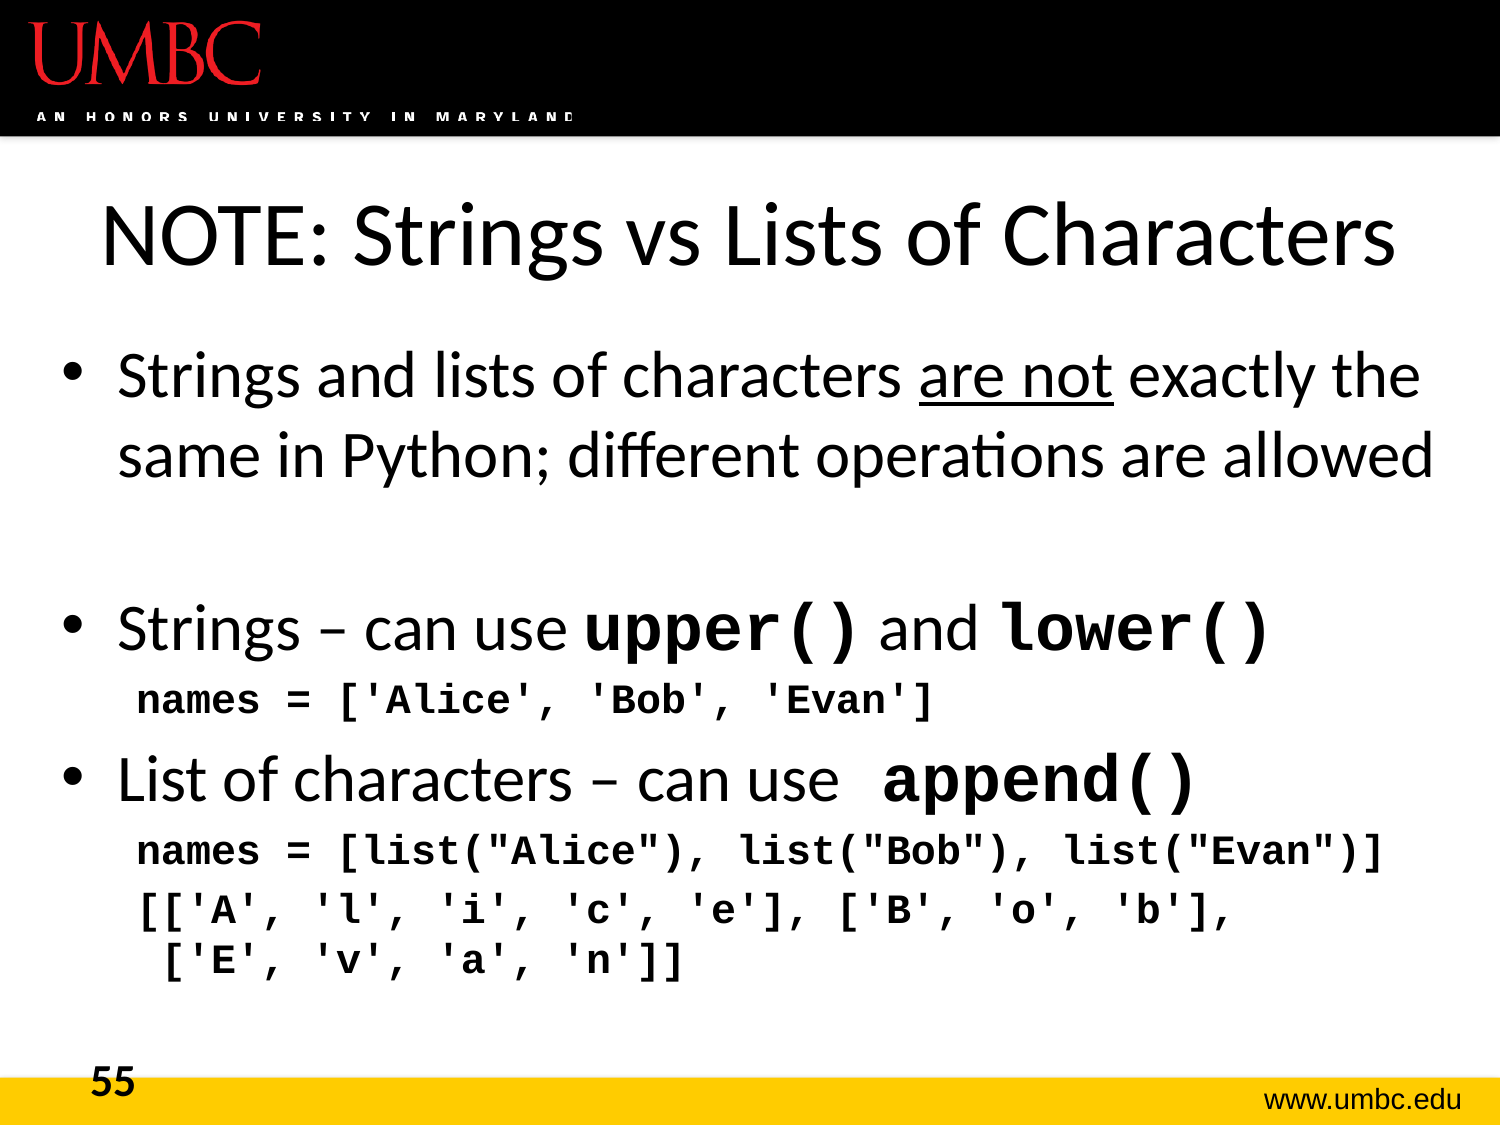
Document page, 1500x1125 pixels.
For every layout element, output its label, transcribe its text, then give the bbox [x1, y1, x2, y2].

list Strings and lists of characters are not exactly the same in Python; different operations are allowed Strings – can use upper() and lower() names = ['Alice', 'Bob', 'Evan'] List of characters – can use append() names = [list("Alice"), list("Bob"), list("Evan")] [['A', 'l', 'i', 'c', 'e'], ['B', 'o', 'b'], ['E', 'v', 'a', 'n']] [46, 323, 1466, 1005]
title NOTE: Strings vs Lists of Characters [75, 135, 1425, 323]
slide_number 55 [75, 1042, 425, 1103]
